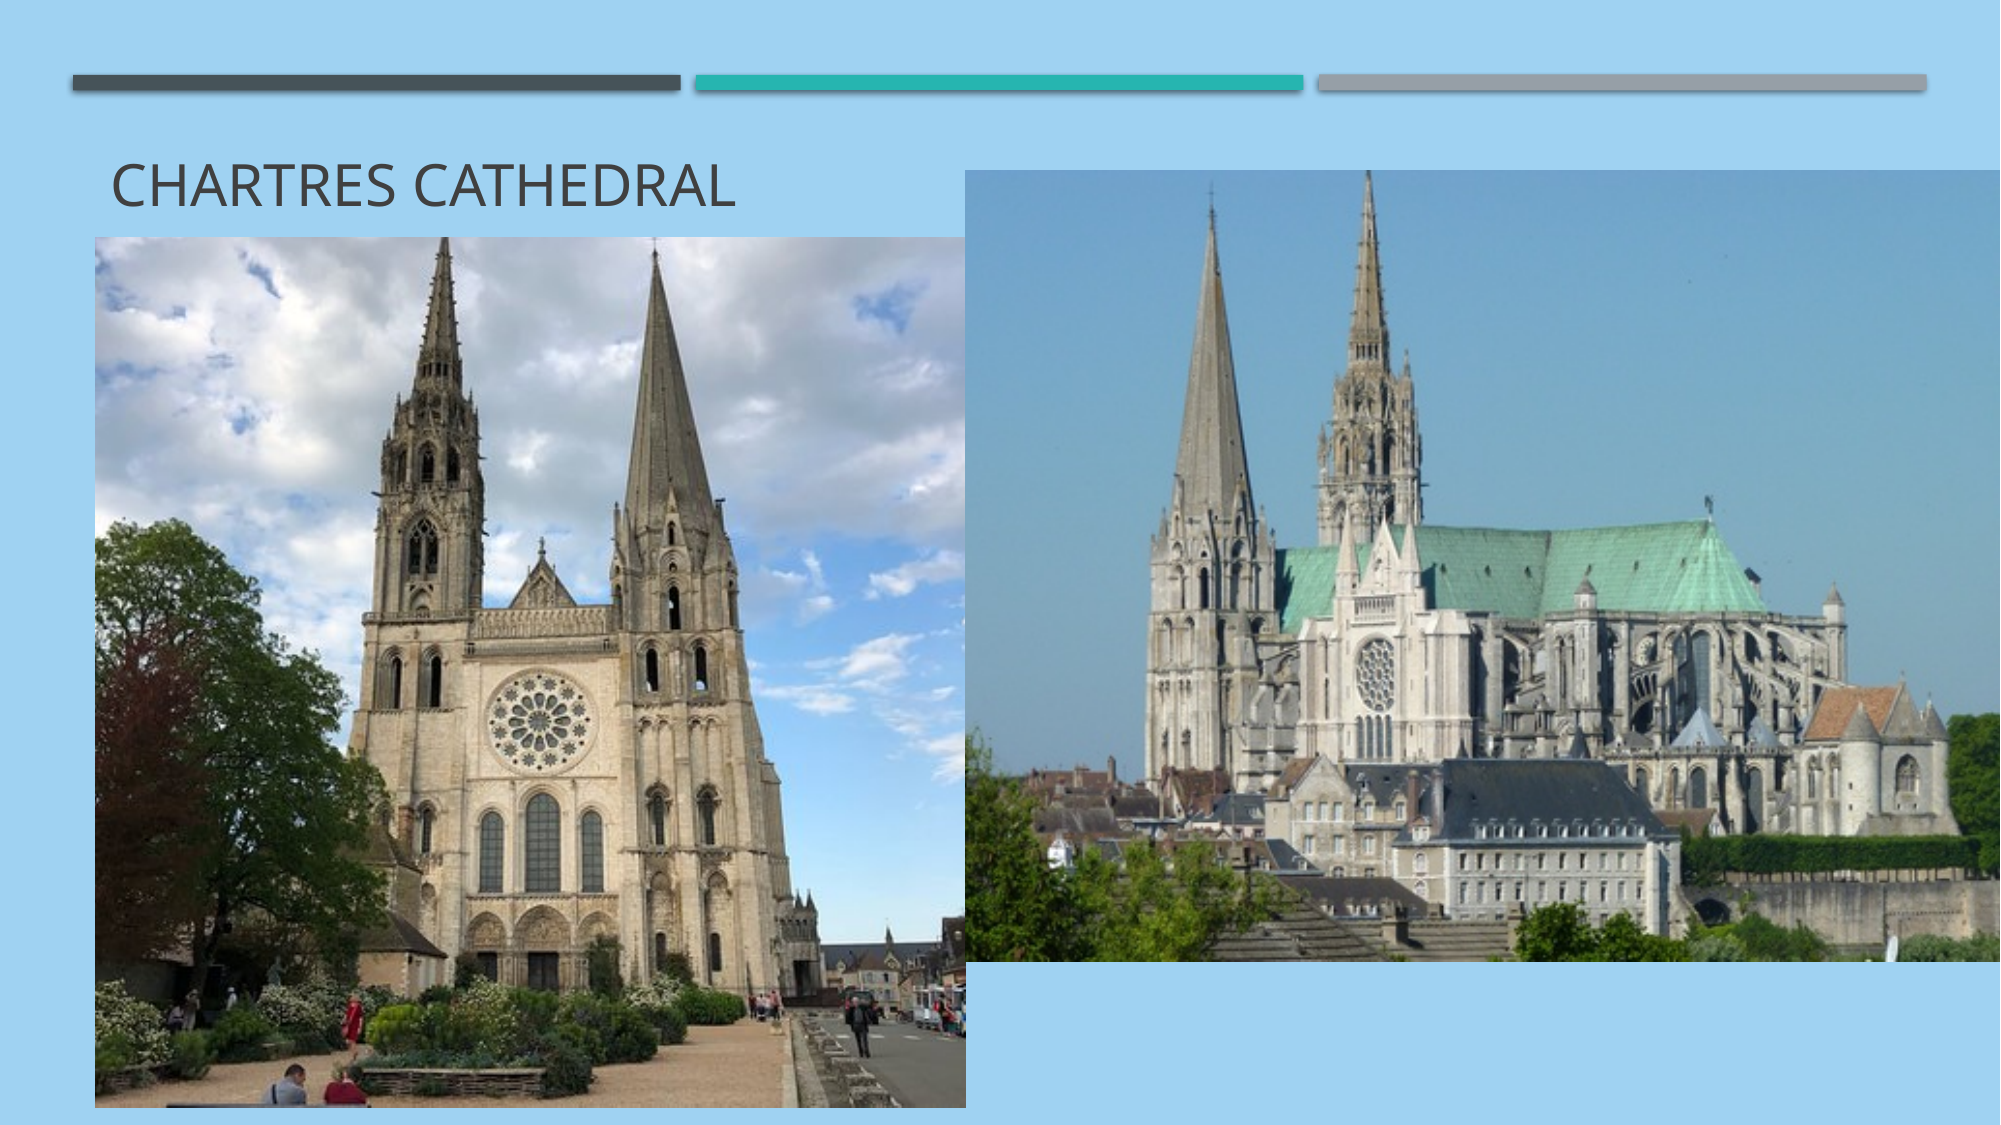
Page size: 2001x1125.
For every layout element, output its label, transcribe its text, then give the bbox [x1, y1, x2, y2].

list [94, 236, 967, 1109]
title Chartres cathedral [95, 119, 1905, 226]
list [965, 169, 2000, 962]
